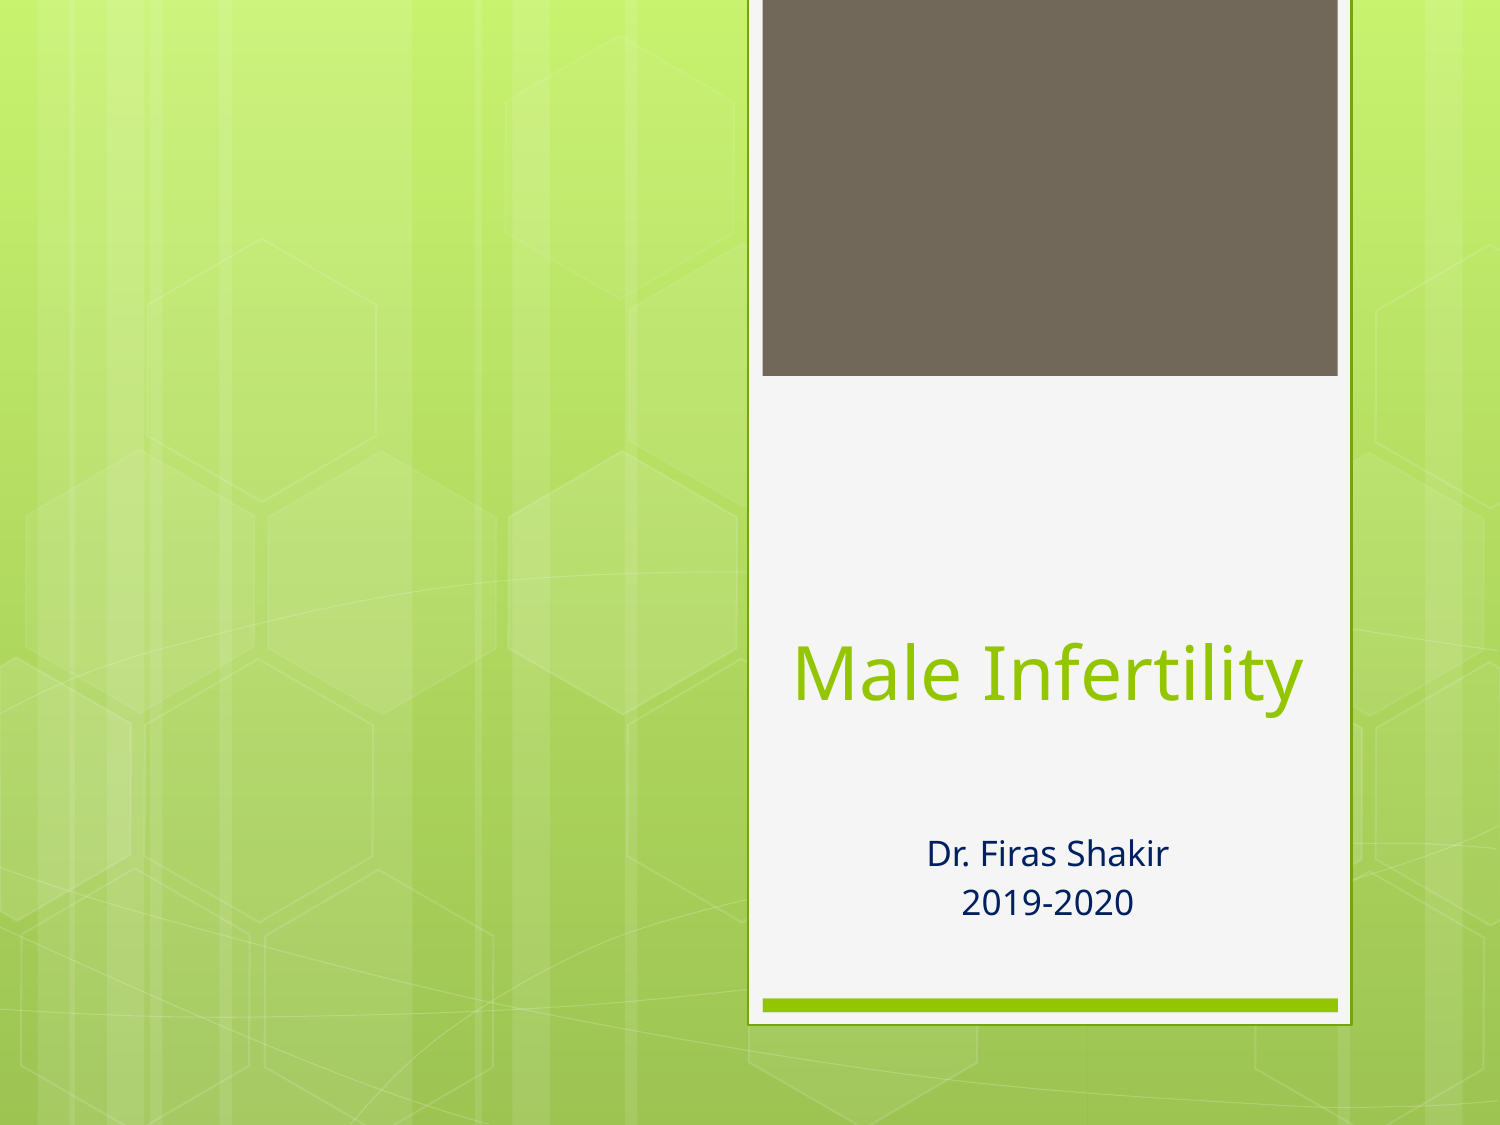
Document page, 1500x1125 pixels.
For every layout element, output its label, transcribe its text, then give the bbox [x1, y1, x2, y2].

title Male Infertility [776, 444, 1321, 724]
subtitle Dr. Firas Shakir 2019-2020 [776, 725, 1320, 932]
